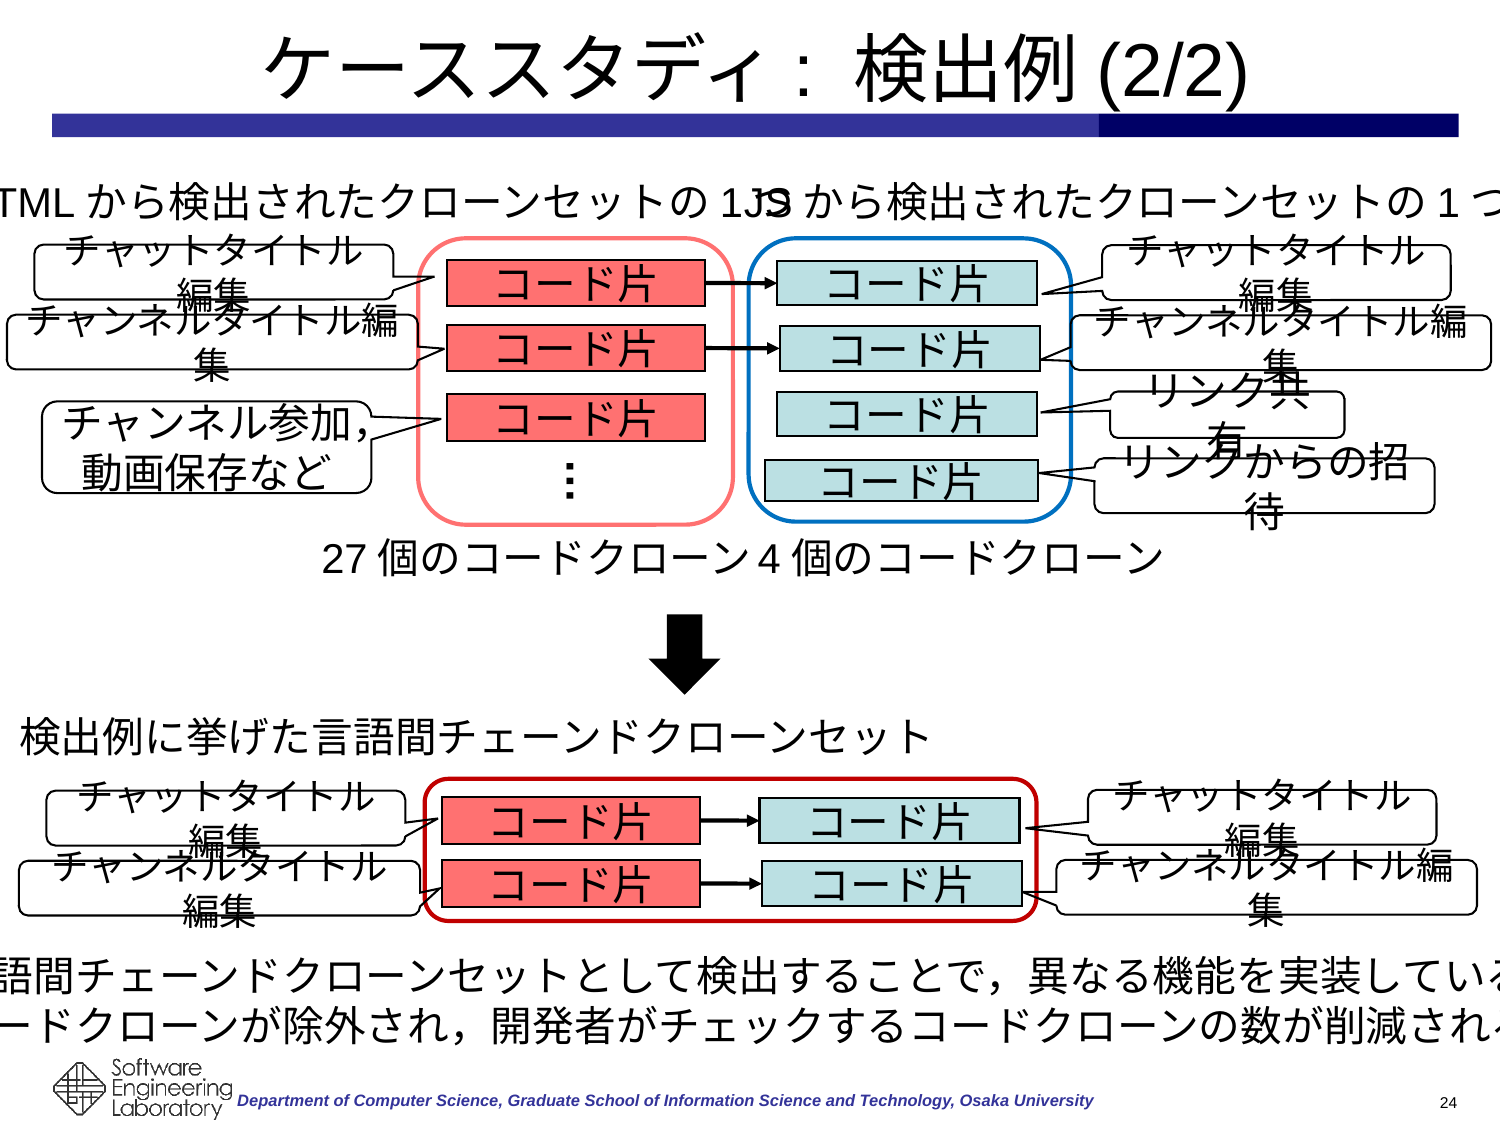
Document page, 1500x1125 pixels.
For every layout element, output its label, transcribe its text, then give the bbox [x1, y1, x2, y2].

text_box チャットタイトル編集 [1041, 244, 1452, 302]
text_box チャットタイトル編集 [45, 789, 439, 847]
text_box チャットタイトル編集 [33, 243, 435, 301]
text_box … [550, 443, 620, 519]
text_box チャンネルタイトル編集 [1040, 314, 1493, 372]
text_box JSから検出されたクローンセットの1つ [729, 168, 1500, 234]
text_box リンクからの招待 [1039, 457, 1436, 515]
text_box [747, 350, 1073, 523]
text_box 言語間チェーンドクローンセットとして検出することで，異なる機能を実装している コードクローンが除外され，開発者がチェックするコードクローンの数が削減される [0, 942, 1500, 1058]
text_box リンク共有 [1040, 390, 1346, 439]
text_box 27個のコードクローン [306, 524, 742, 589]
text_box [423, 777, 1038, 890]
text_box チャットタイトル編集 [1025, 788, 1438, 846]
picture [53, 1058, 232, 1120]
text_box [417, 237, 734, 524]
text_box チャンネルタイトル編集 [1021, 858, 1479, 916]
text_box 4個のコードクローン [742, 524, 1180, 590]
text_box チャンネルタイトル編集 [5, 313, 445, 371]
title ケーススタディ: 検出例(2/2) [52, 19, 1459, 114]
slide_number 24 [1377, 1085, 1473, 1125]
text_box [649, 614, 720, 694]
text_box [747, 237, 1073, 358]
text_box 検出例に挙げた言語間チェーンドクローンセット [4, 702, 949, 768]
text_box チャンネル参加，動画保存など [40, 400, 442, 495]
text_box HTMLから検出されたクローンセットの1つ [0, 168, 729, 234]
text_box チャンネルタイトル編集 [17, 859, 444, 917]
text_box [424, 885, 1038, 922]
